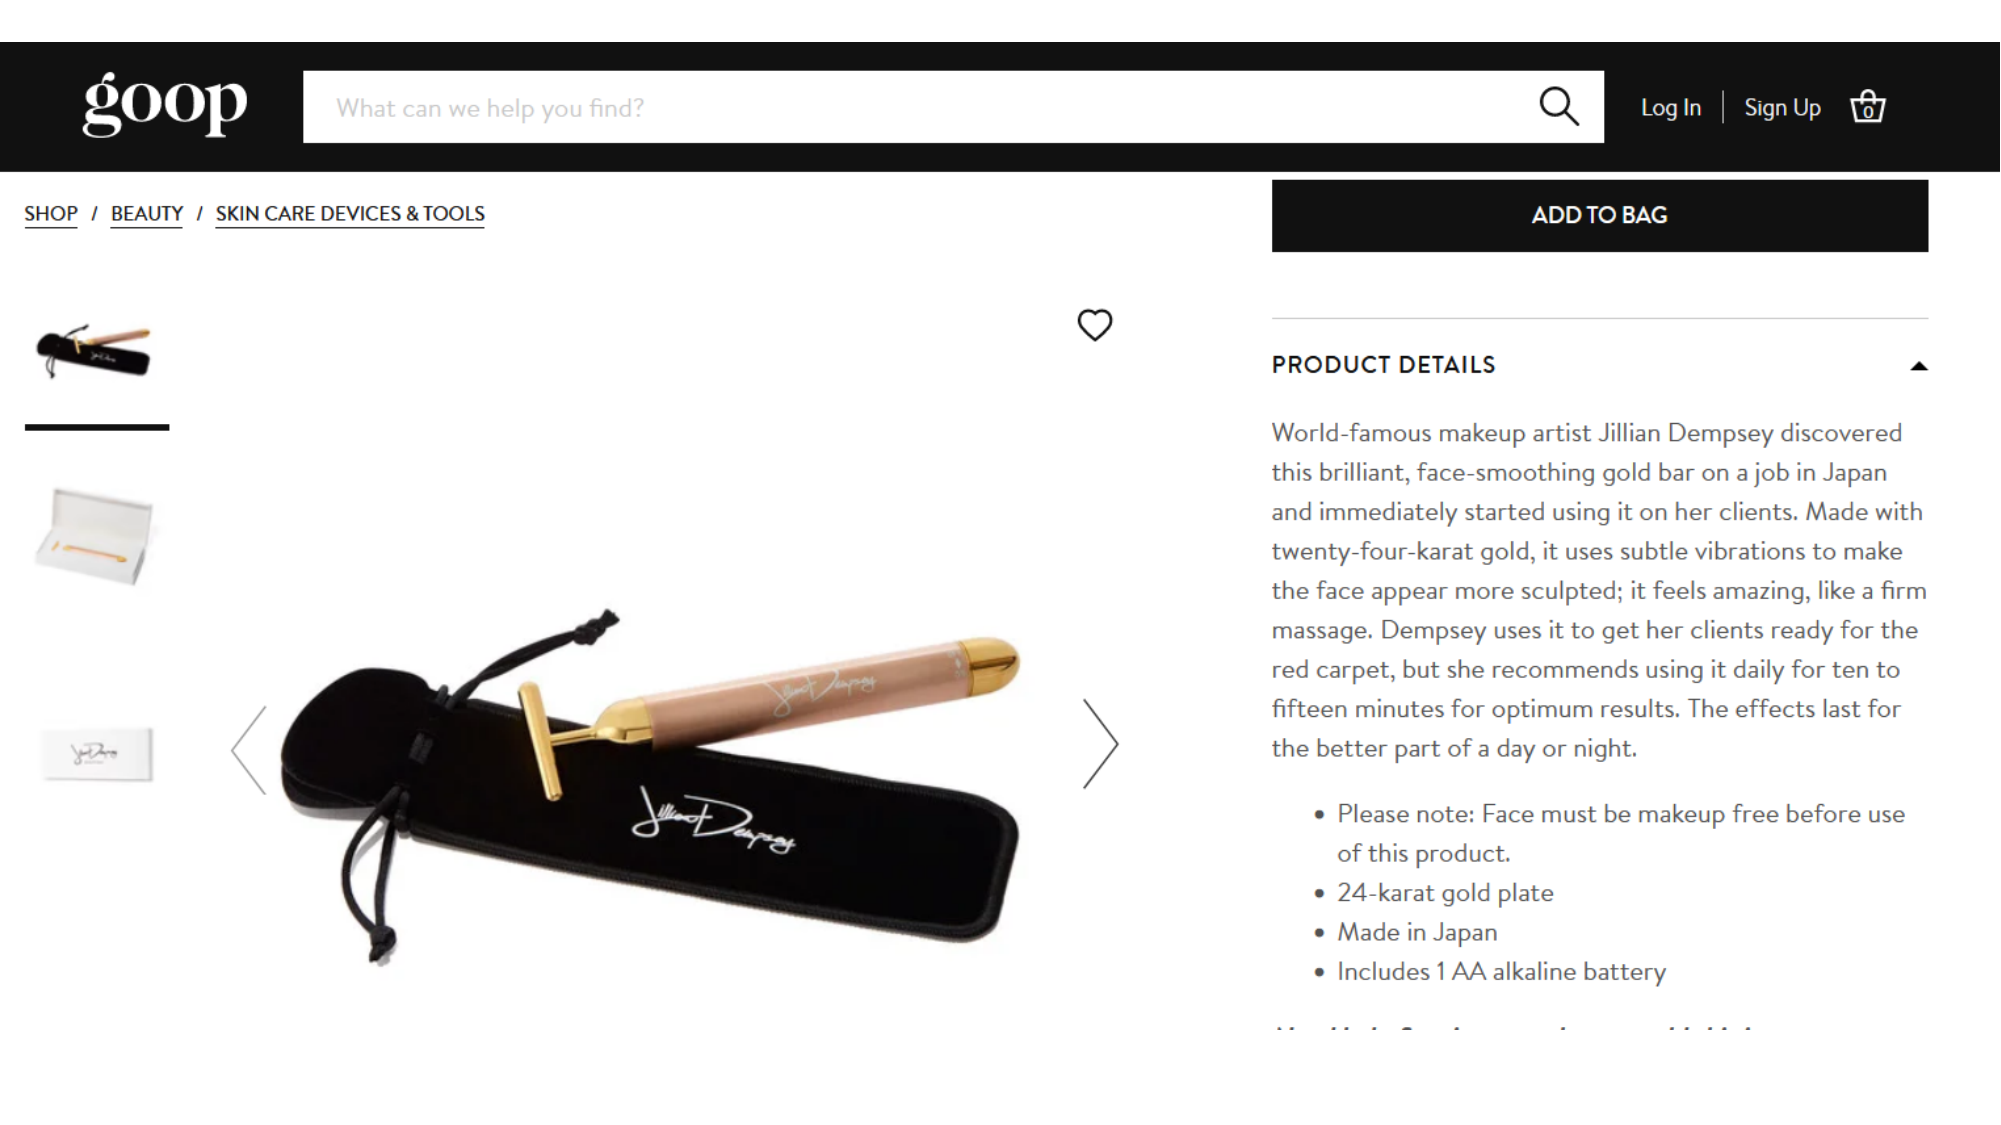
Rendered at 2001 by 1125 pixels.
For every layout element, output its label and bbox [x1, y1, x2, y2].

list [0, 42, 2000, 1030]
